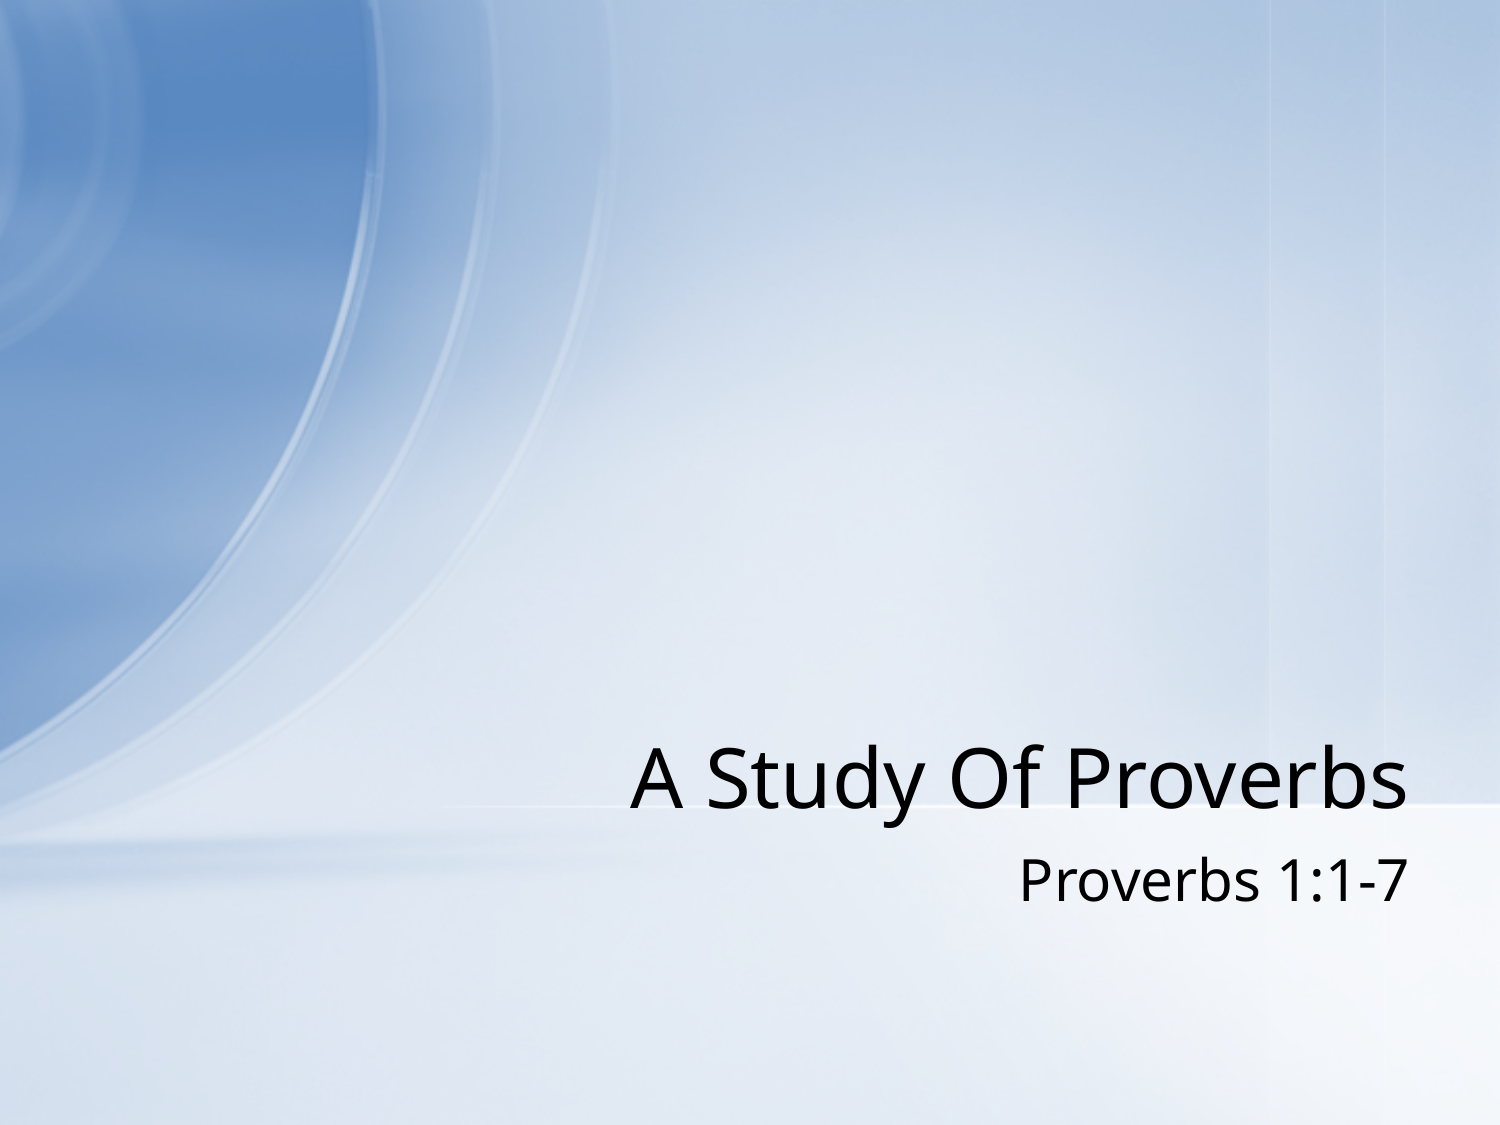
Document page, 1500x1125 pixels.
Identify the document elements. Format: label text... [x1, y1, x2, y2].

subtitle Proverbs 1:1-7 [408, 835, 1425, 1125]
title A Study Of Proverbs [181, 630, 1425, 833]
picture [0, 0, 1500, 1125]
